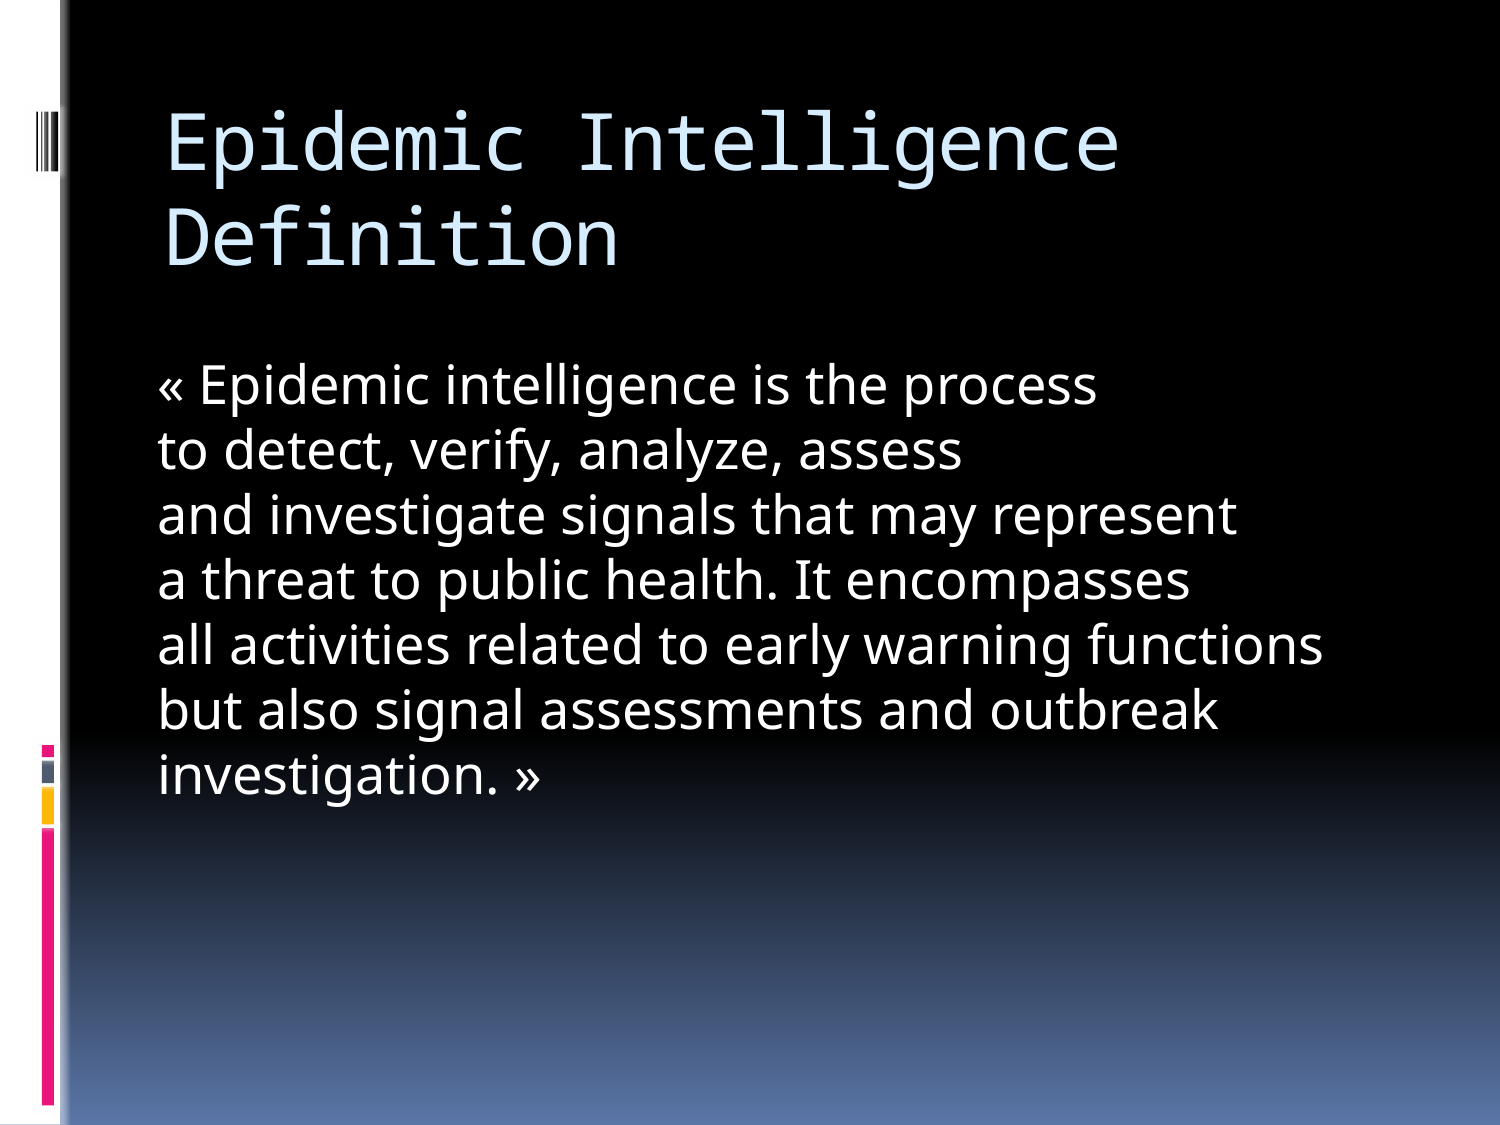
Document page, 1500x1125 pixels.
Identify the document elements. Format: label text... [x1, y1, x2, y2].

list « Epidemic intelligence is the process to detect, verify, analyze, assess and investigate signals that may represent a threat to public health. It encompasses all activities related to early warning functions but also signal assessments and outbreak investigation. » [75, 342, 1425, 891]
title Epidemic Intelligence Definition [150, 83, 1425, 234]
